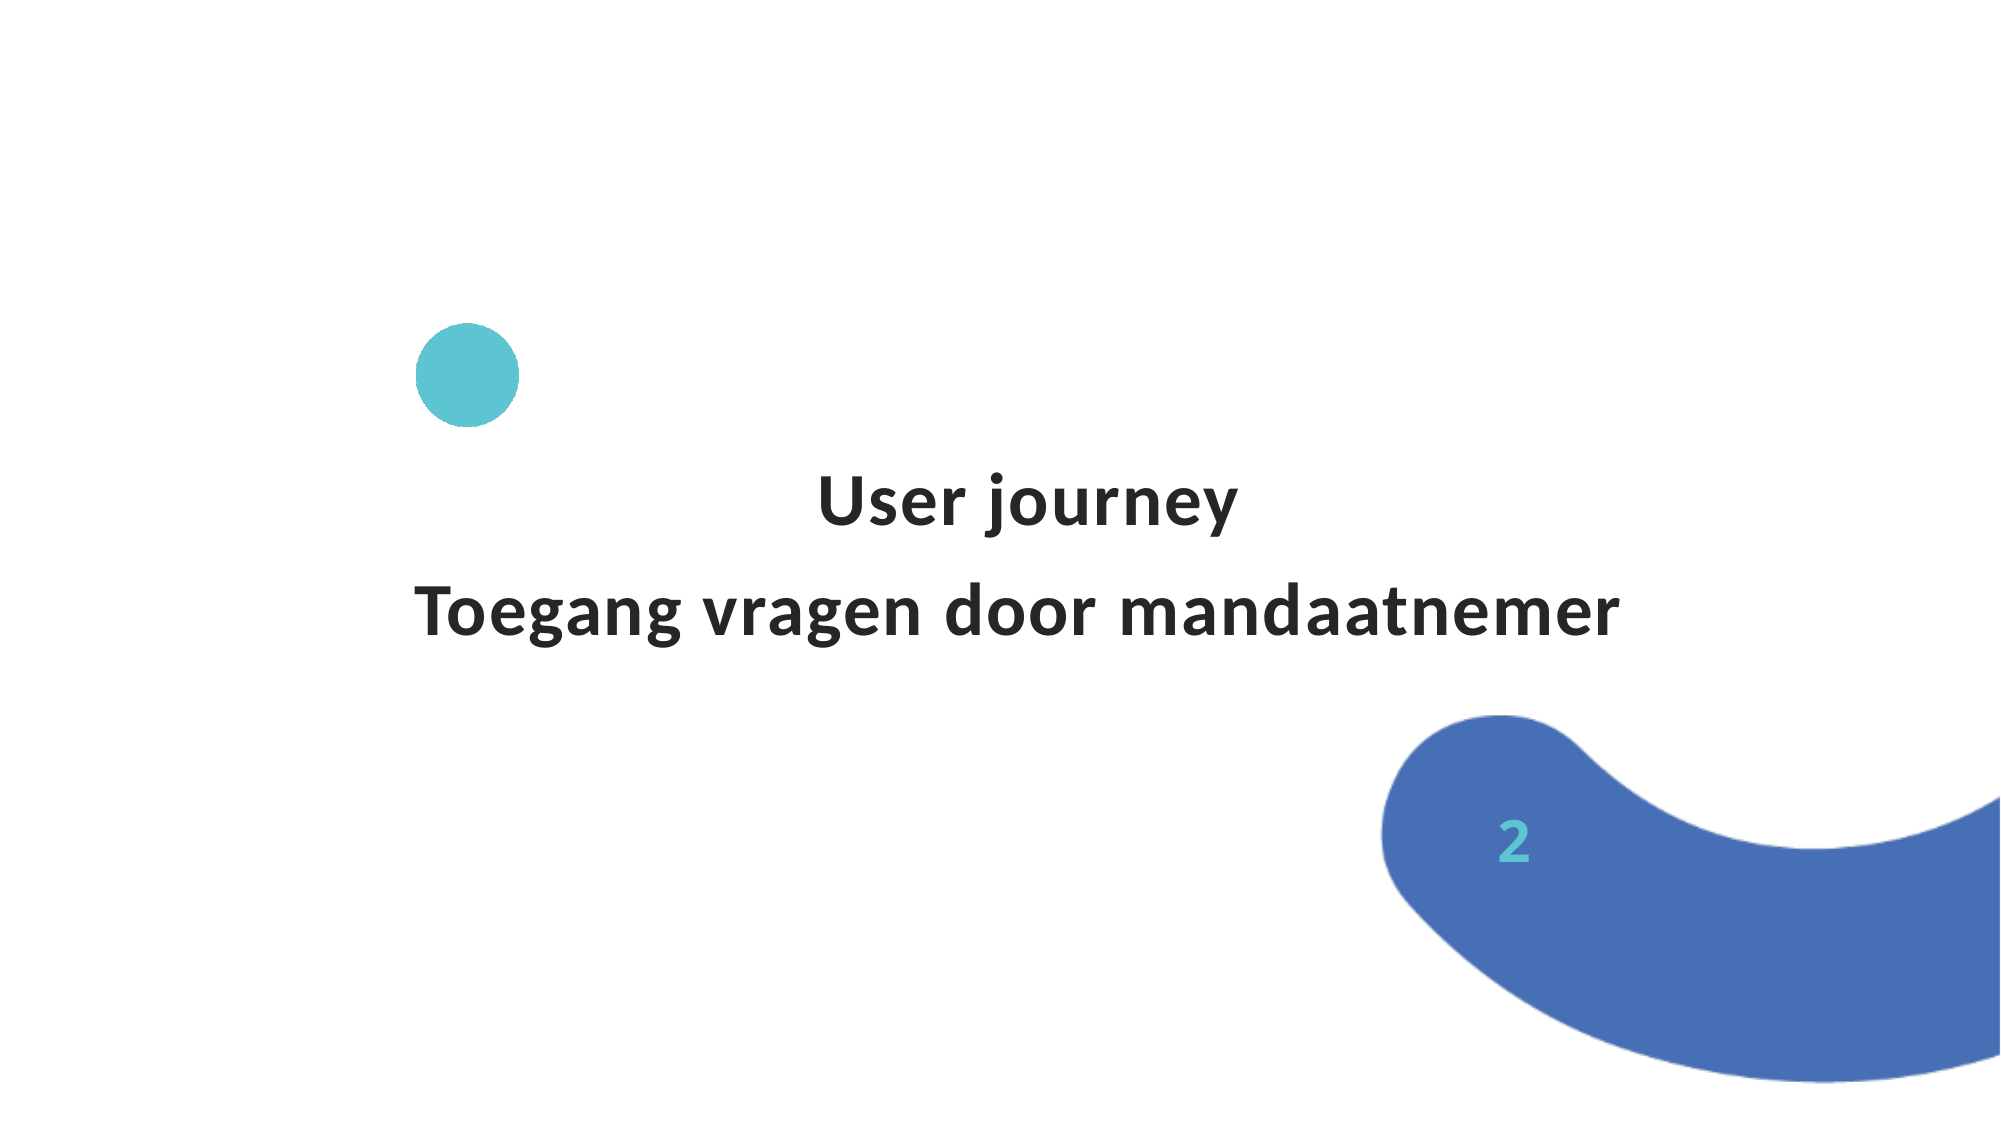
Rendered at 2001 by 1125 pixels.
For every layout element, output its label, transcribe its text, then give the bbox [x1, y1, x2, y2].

picture [408, 318, 526, 432]
picture [1366, 705, 2001, 1093]
list User journey Toegang vragen door mandaatnemer [360, 432, 1698, 669]
